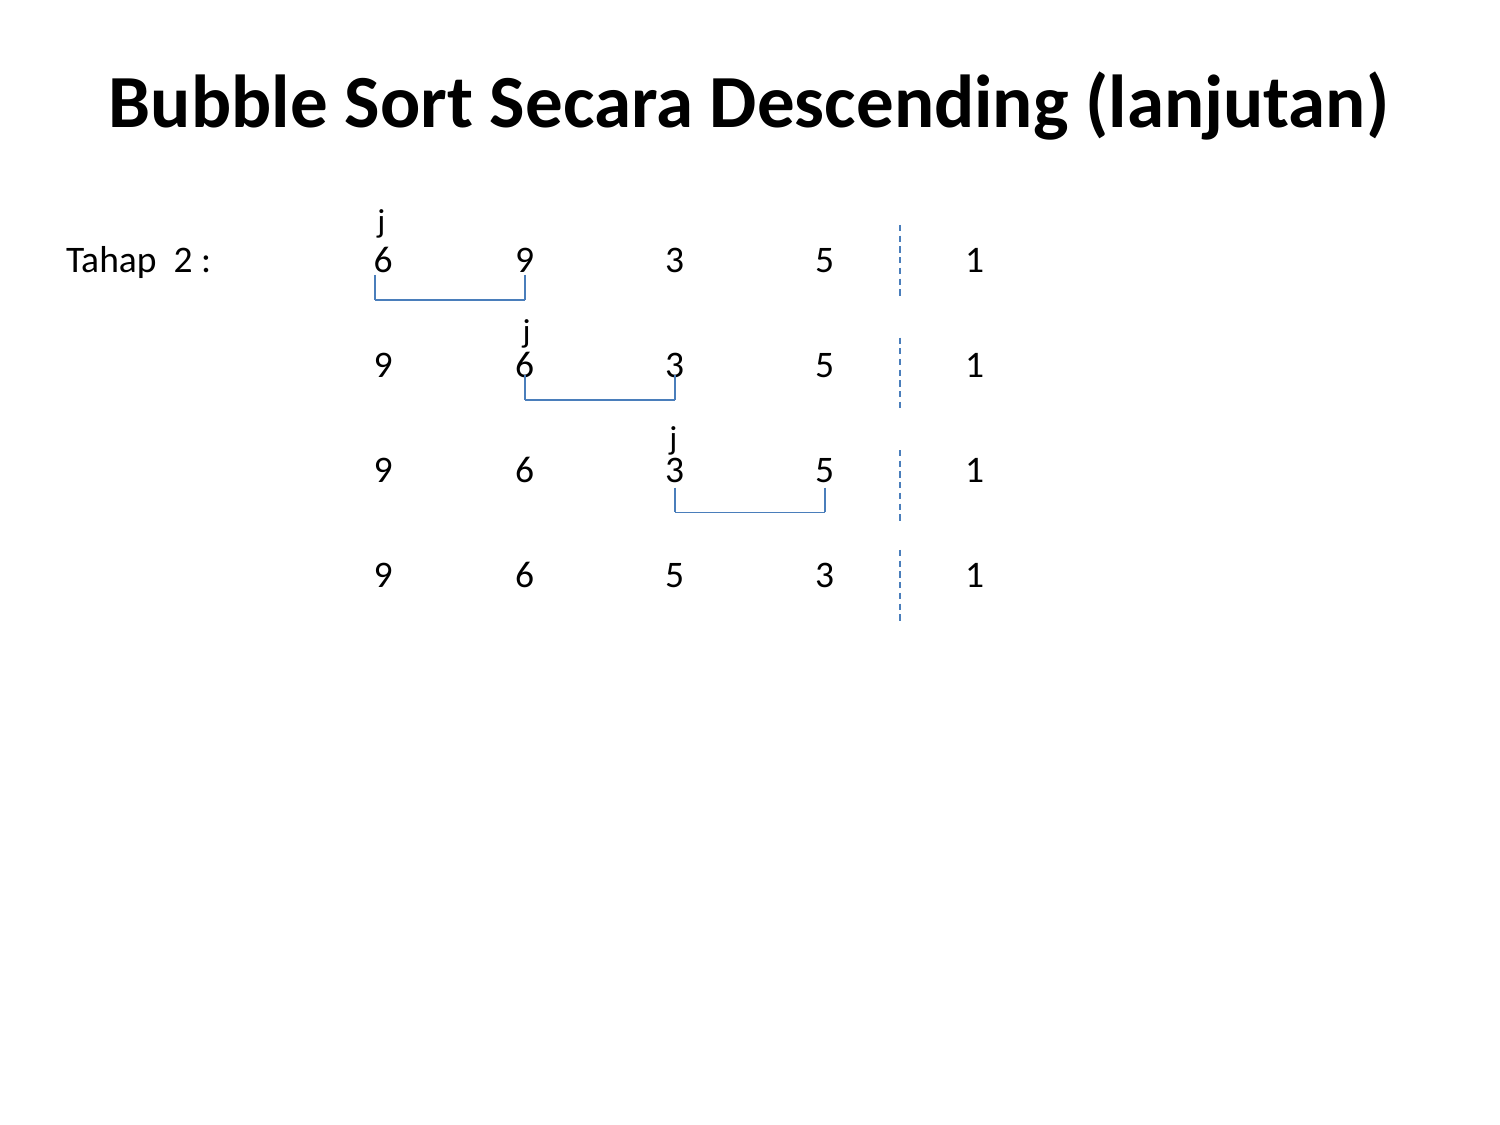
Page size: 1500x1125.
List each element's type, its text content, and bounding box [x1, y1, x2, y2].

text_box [524, 374, 676, 401]
text_box j [506, 308, 547, 350]
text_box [674, 487, 826, 513]
list Tahap 2 : 6 9 3 5 1 9 6 3 5 1 9 6 3 5 1 9 6 5 3 1 [50, 174, 1450, 1025]
text_box j [652, 415, 694, 457]
text_box j [360, 198, 402, 240]
title Bubble Sort Secara Descending (lanjutan) [75, 45, 1425, 150]
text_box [374, 274, 526, 301]
